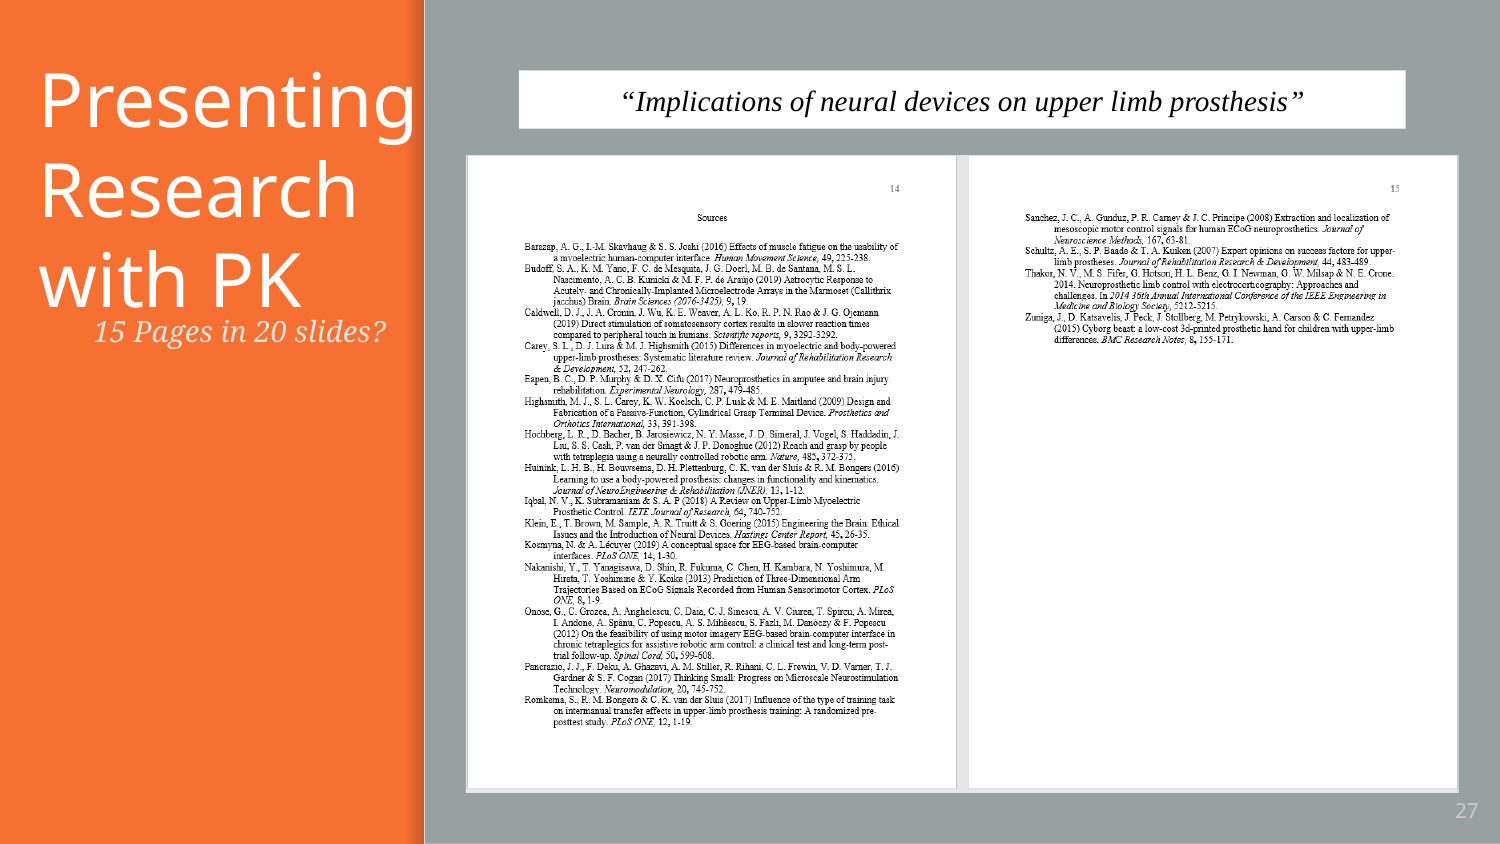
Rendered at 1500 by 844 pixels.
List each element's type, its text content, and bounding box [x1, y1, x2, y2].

title Presenting Research with PK [23, 37, 446, 259]
text_box 15 Pages in 20 slides? [78, 293, 415, 422]
text_box [422, 0, 1500, 844]
picture [465, 154, 1459, 793]
text_box “Implications of neural devices on upper limb prosthesis” [517, 68, 1408, 131]
slide_number 27 [1403, 779, 1494, 844]
